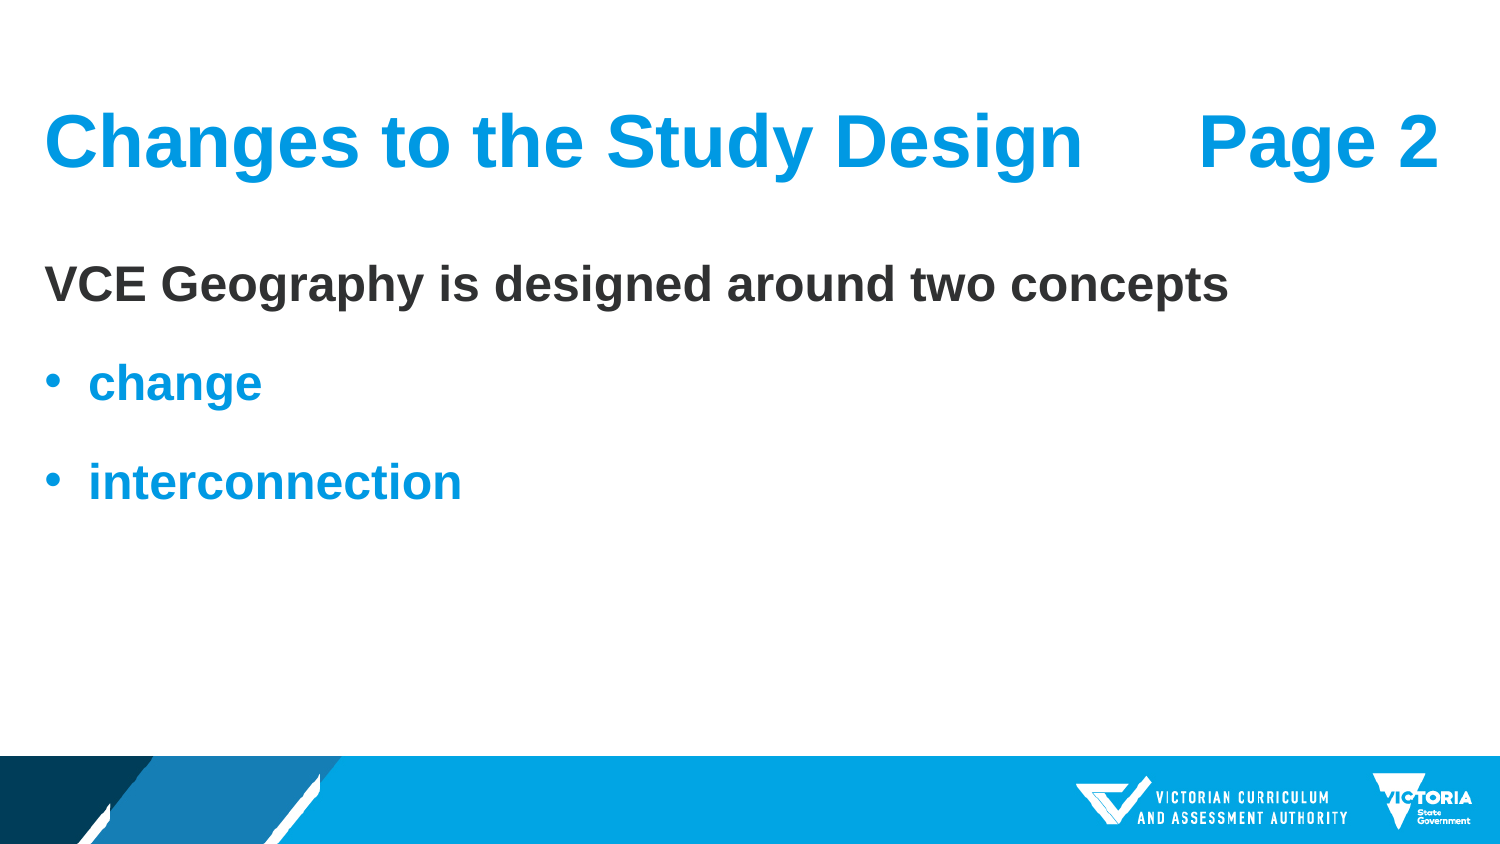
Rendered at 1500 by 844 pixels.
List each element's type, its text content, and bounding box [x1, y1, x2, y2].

picture [1199, 792, 1204, 803]
picture [0, 0, 1500, 844]
picture [1268, 792, 1272, 802]
picture [1224, 792, 1229, 802]
picture [1318, 812, 1322, 823]
picture [1201, 812, 1205, 823]
picture [1229, 813, 1235, 823]
picture [1190, 792, 1194, 802]
picture [1426, 792, 1452, 804]
picture [1374, 774, 1425, 828]
picture [1077, 777, 1150, 824]
picture [1308, 814, 1313, 823]
picture [1149, 813, 1153, 823]
picture [1214, 792, 1219, 802]
picture [1320, 792, 1327, 802]
picture [1460, 793, 1471, 803]
picture [1281, 812, 1286, 823]
picture [1299, 812, 1303, 823]
picture [1240, 812, 1244, 823]
picture [1249, 812, 1254, 823]
picture [1302, 792, 1306, 803]
picture [1258, 812, 1262, 823]
text_box Page 2 [1183, 84, 1470, 190]
list VCE Geography is designed around two concepts change interconnection [29, 243, 1459, 732]
title Changes to the Study Design [29, 67, 1128, 209]
